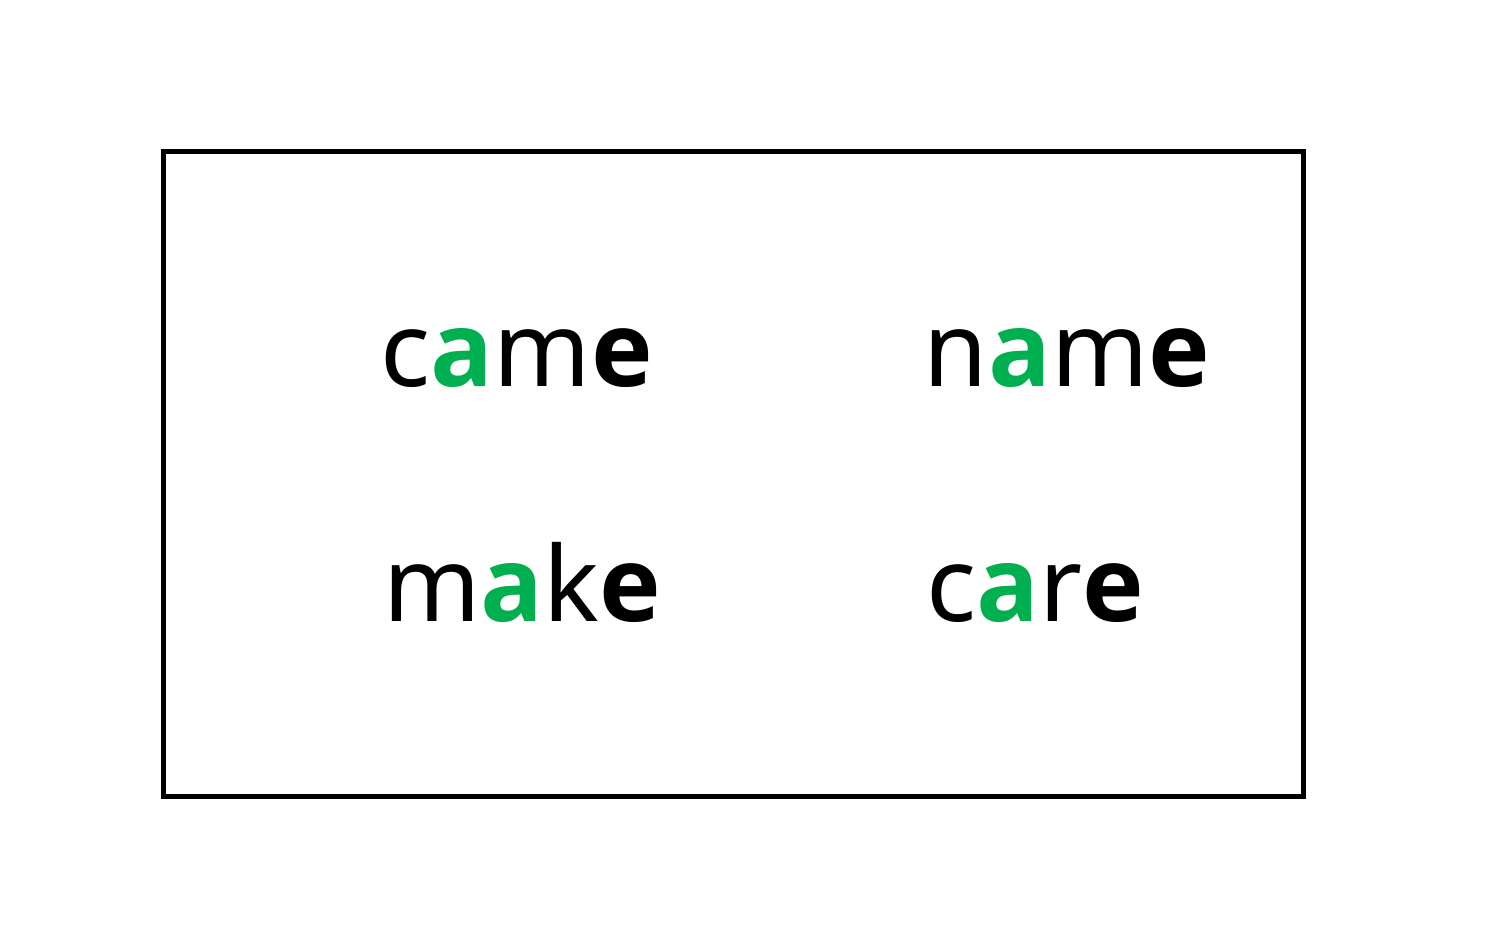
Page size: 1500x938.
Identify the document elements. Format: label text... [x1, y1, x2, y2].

text_box name [830, 212, 1304, 443]
text_box came [280, 212, 754, 443]
text_box care [798, 446, 1273, 667]
text_box [163, 150, 1304, 797]
